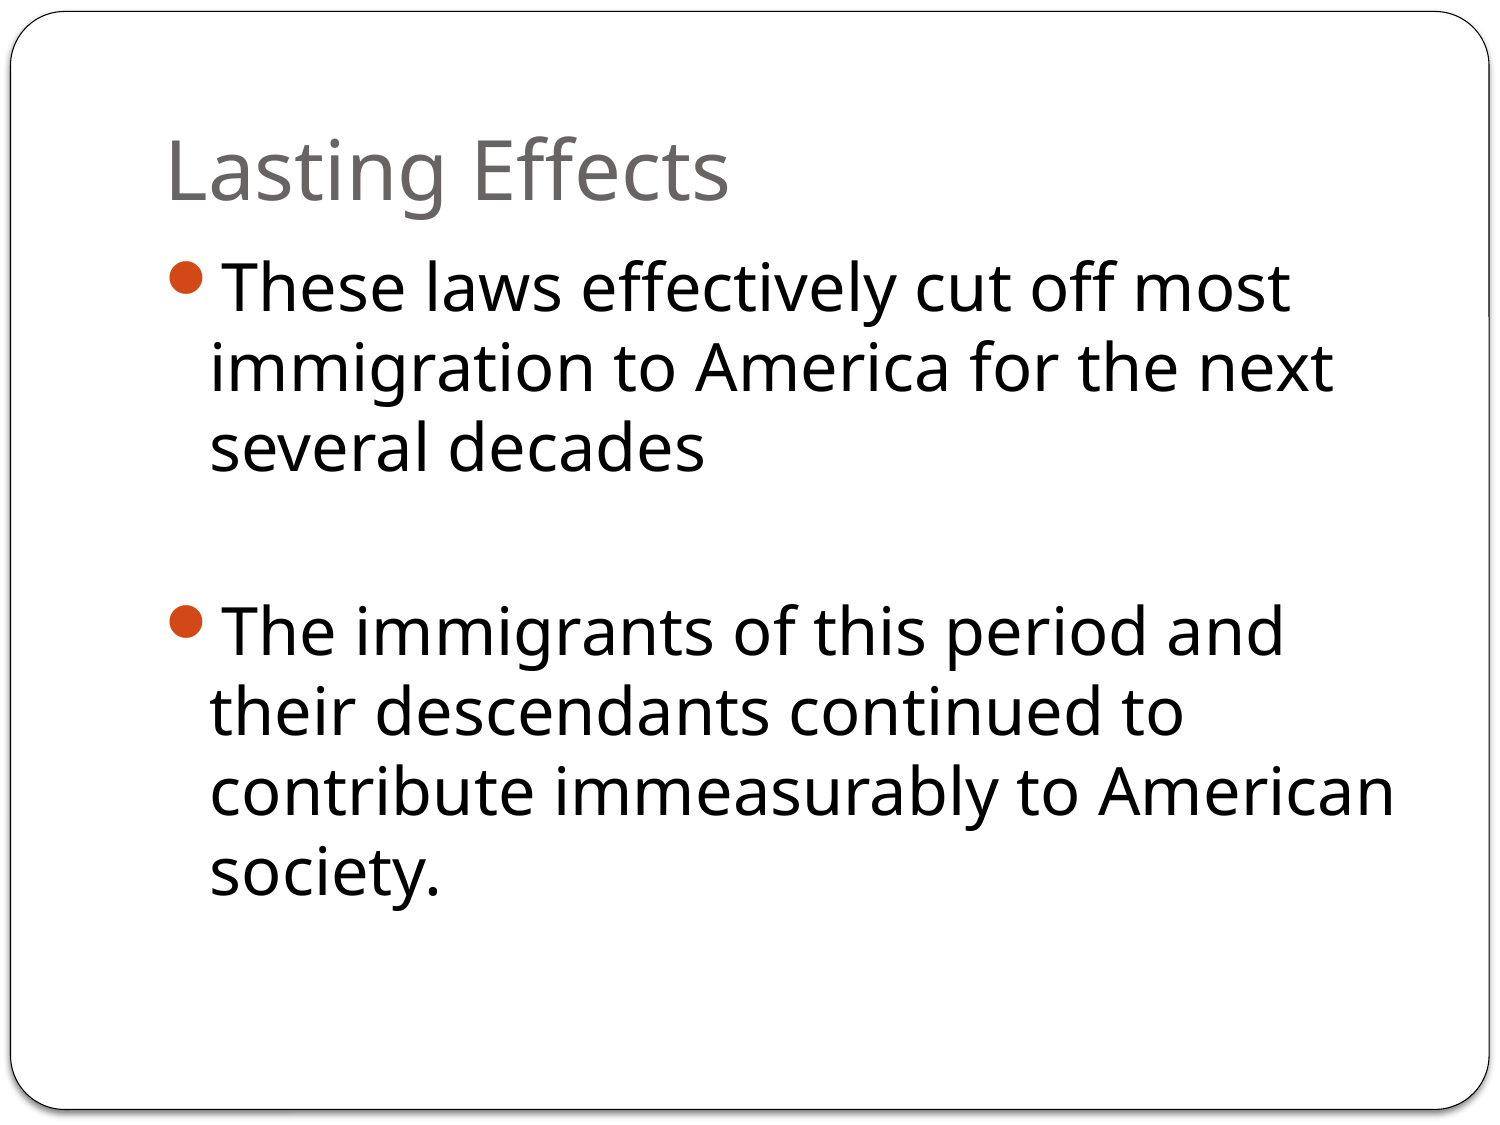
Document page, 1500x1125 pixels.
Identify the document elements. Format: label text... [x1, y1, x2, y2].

title Lasting Effects [150, 45, 1425, 233]
list These laws effectively cut off most immigration to America for the next several decades The immigrants of this period and their descendants continued to contribute immeasurably to American society. [150, 237, 1425, 988]
